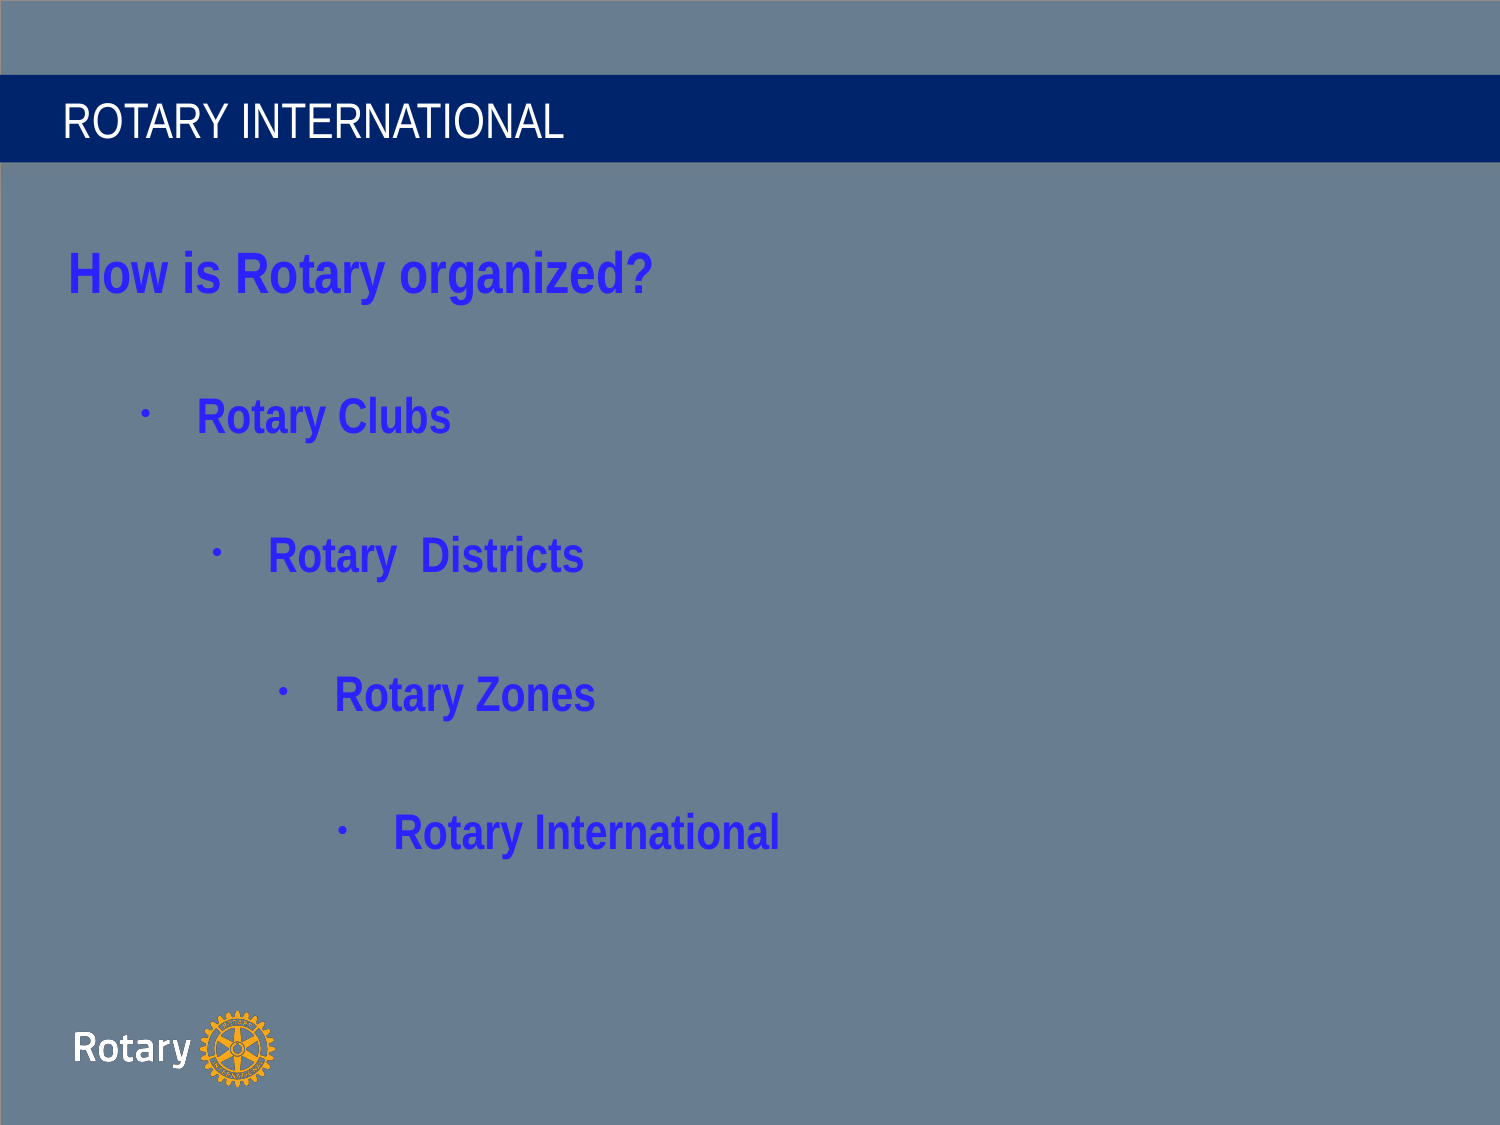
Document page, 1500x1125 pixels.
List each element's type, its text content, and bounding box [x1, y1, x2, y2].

picture [75, 1011, 275, 1087]
list How is Rotary organized? Rotary Clubs Rotary Districts Rotary Zones Rotary International [67, 199, 1376, 926]
title ROTARY INTERNATIONAL [61, 74, 1500, 163]
